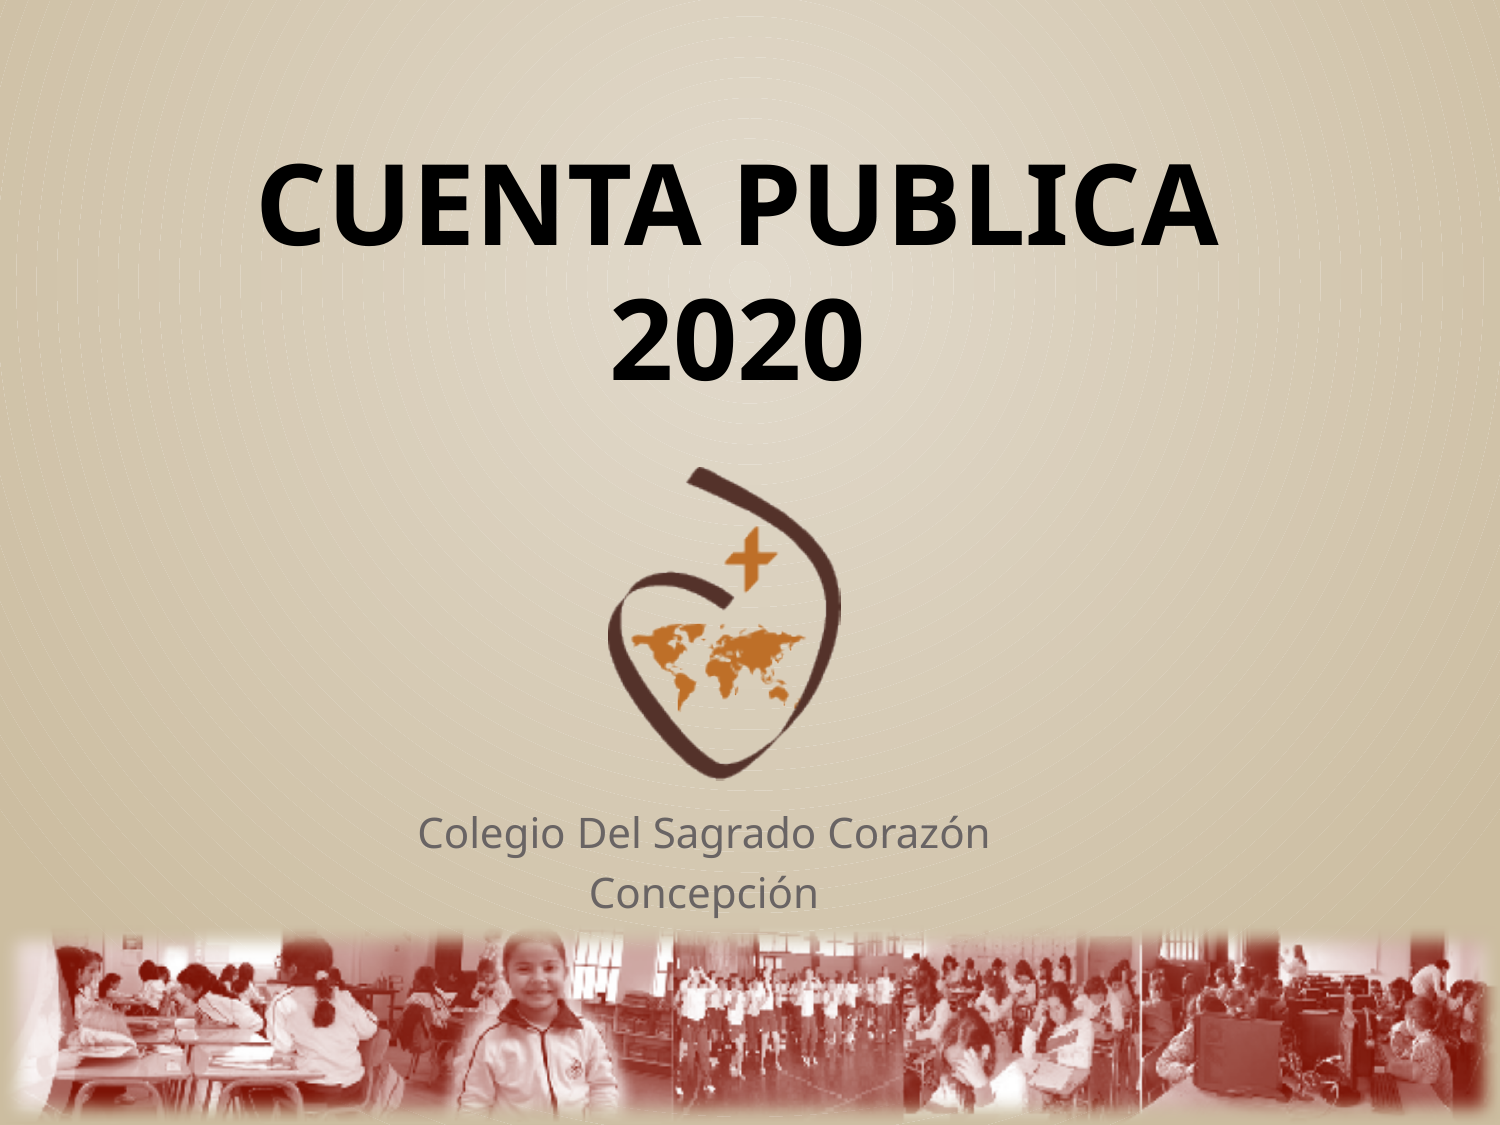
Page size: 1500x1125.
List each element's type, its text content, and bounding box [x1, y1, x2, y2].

subtitle Colegio Del Sagrado Corazón Concepción [241, 808, 1167, 923]
picture [0, 925, 1500, 1125]
title CUENTA PUBLICA 2020 [134, 125, 1312, 808]
picture [608, 467, 841, 781]
